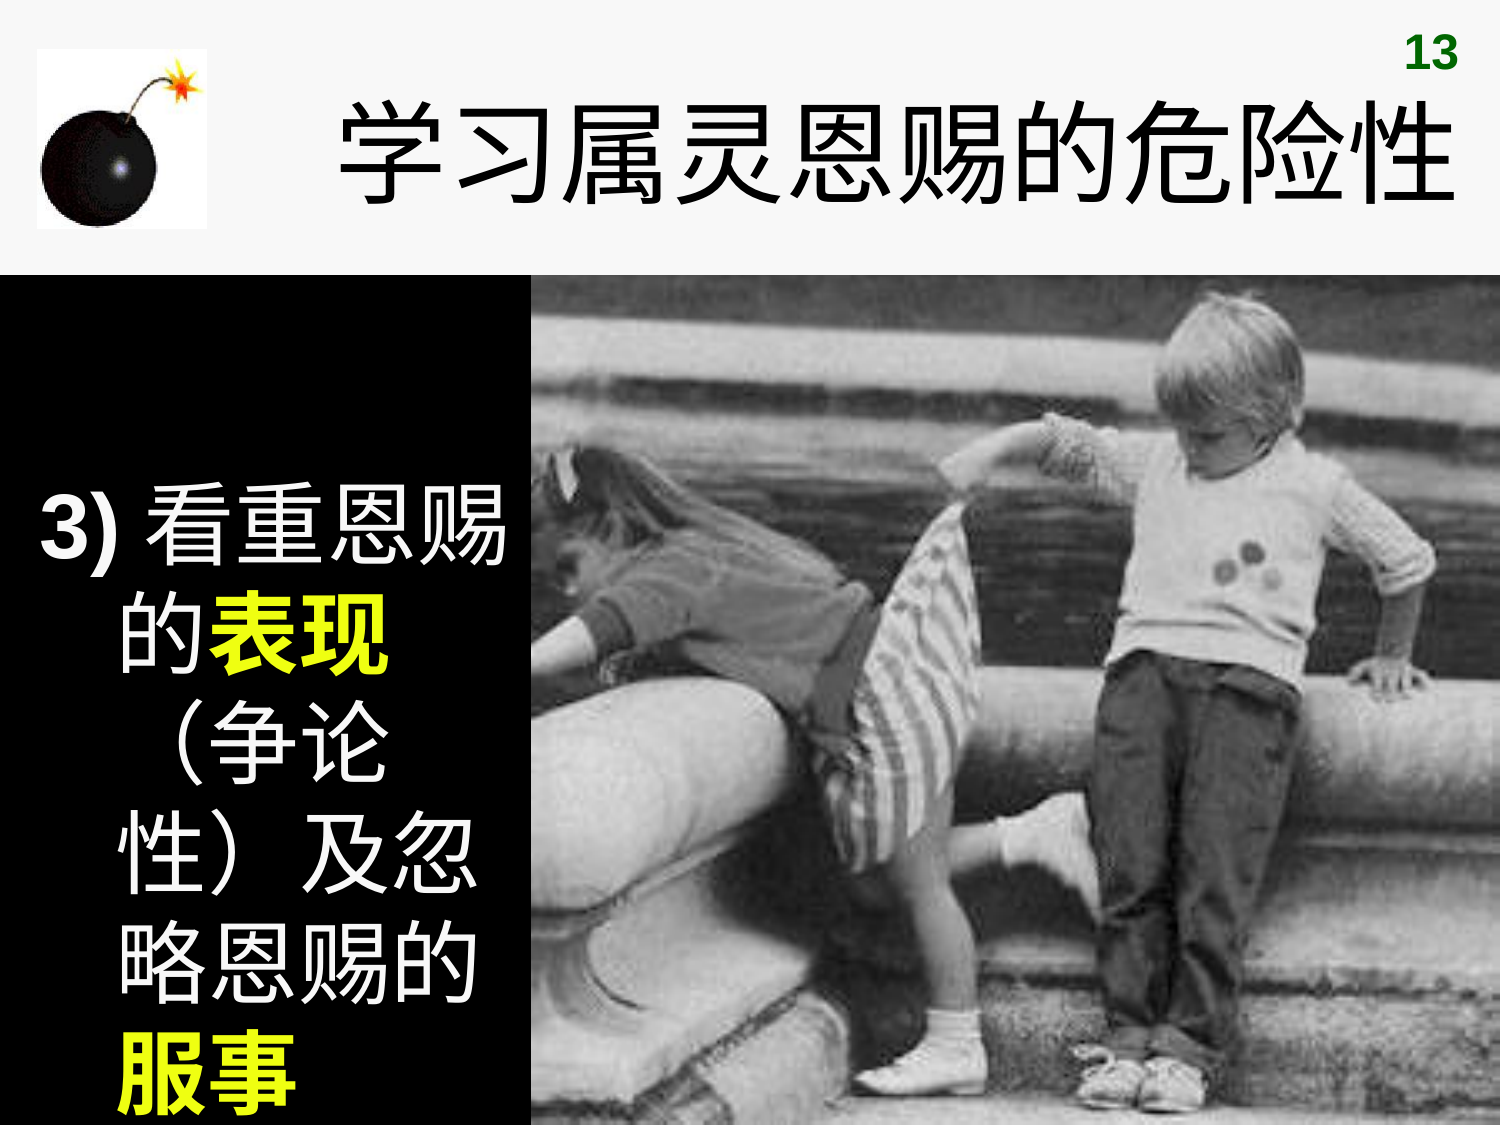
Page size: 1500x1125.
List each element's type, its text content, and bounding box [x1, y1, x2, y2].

text_box 13 [1374, 12, 1488, 88]
text_box [0, 0, 1500, 275]
text_box 学习属灵恩赐的危险性 [24, 37, 1475, 225]
text_box 3)看重恩赐的表现（争论性）及忽略恩赐的服事 [24, 459, 526, 1125]
picture [37, 49, 207, 229]
picture [531, 266, 1500, 1125]
